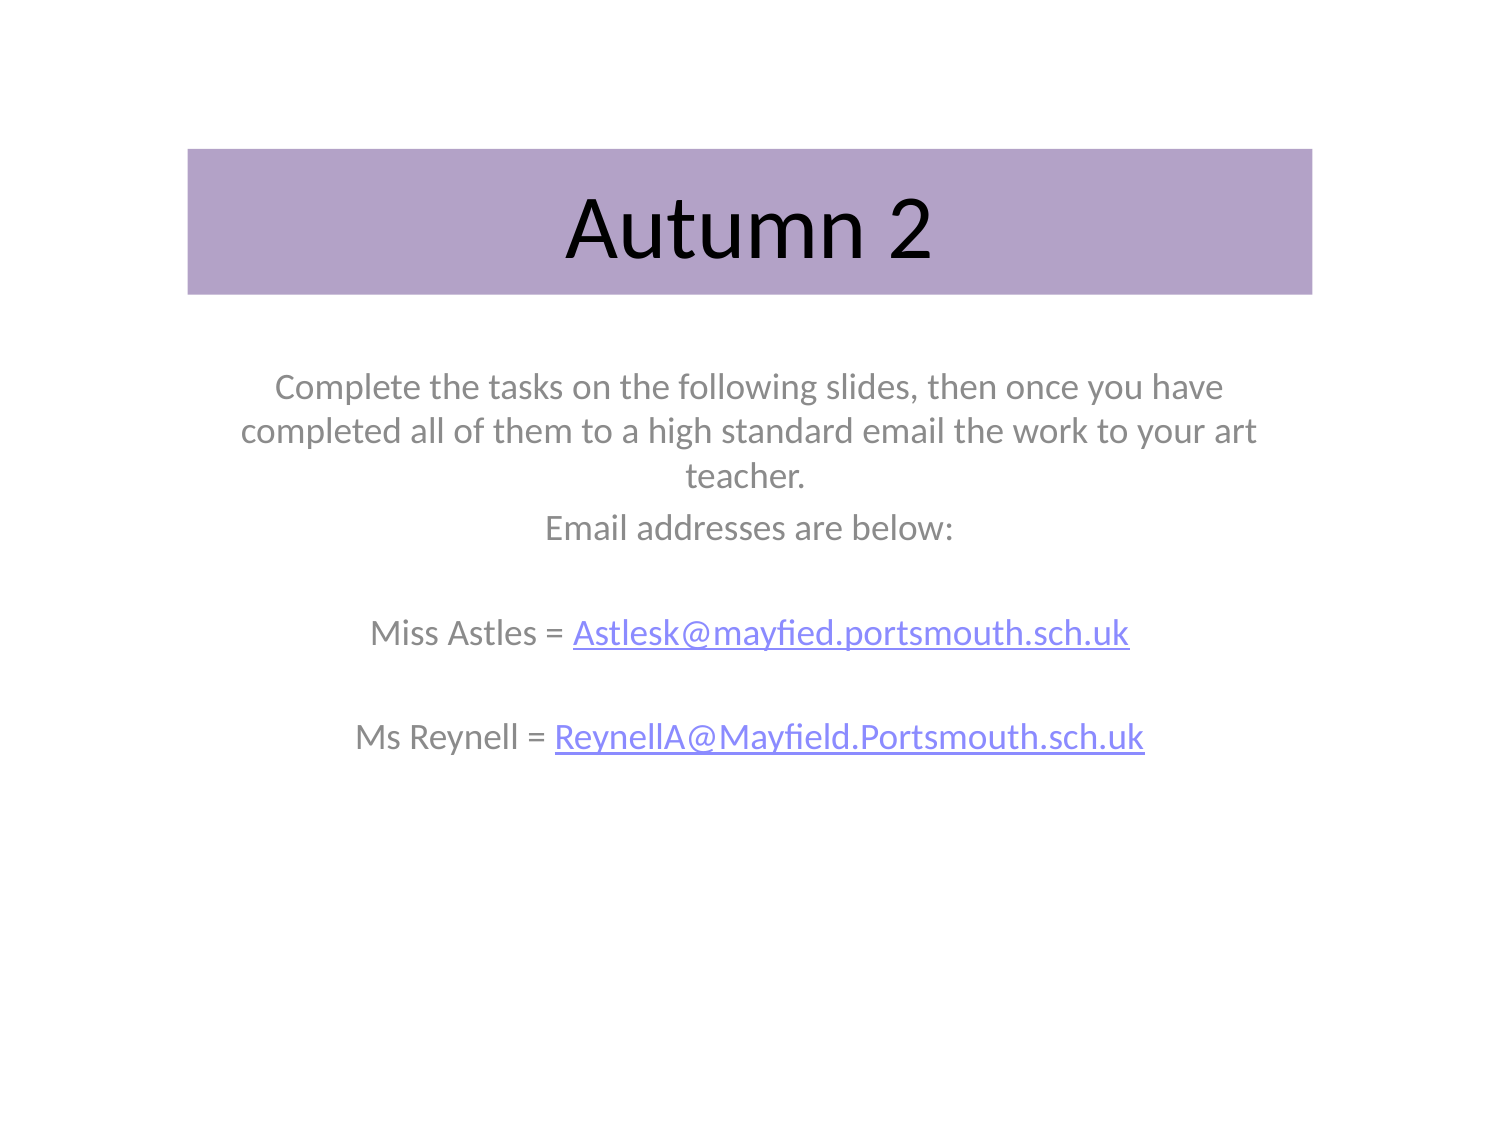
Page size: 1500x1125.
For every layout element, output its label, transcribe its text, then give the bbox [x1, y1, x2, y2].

subtitle Complete the tasks on the following slides, then once you have completed all of them to a high standard email the work to your art teacher. Email addresses are below: Miss Astles = Astlesk@mayfied.portsmouth.sch.uk Ms Reynell = ReynellA@Mayfield.Portsmouth.sch.uk [187, 354, 1313, 771]
title Autumn 2 [187, 148, 1313, 295]
